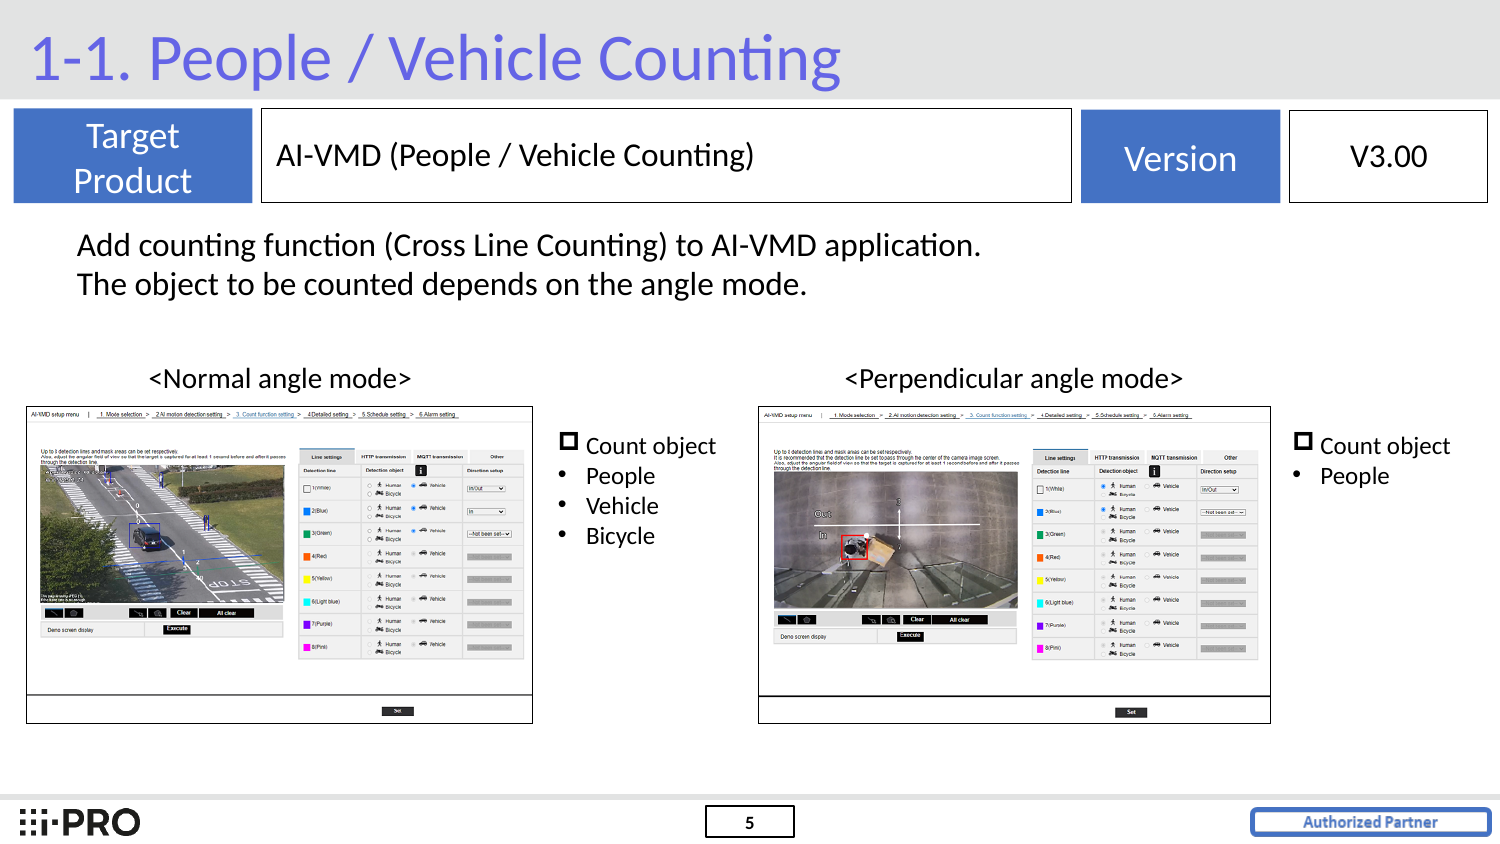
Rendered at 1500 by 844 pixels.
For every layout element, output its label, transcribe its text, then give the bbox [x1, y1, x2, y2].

text_box <Normal angle mode> [44, 352, 517, 402]
picture [758, 406, 1271, 724]
text_box Version [1081, 109, 1281, 204]
text_box Count object People Vehicle Bicycle [543, 422, 748, 557]
text_box Count object People [1277, 422, 1482, 497]
text_box Add counting function (Cross Line Counting) to AI-VMD application. The object to be counted depends on the angle mode. [62, 215, 1278, 310]
text_box <Perpendicular angle mode> [768, 351, 1261, 402]
text_box 1-1. People / Vehicle Counting [13, 0, 1433, 99]
text_box Target Product [13, 108, 253, 204]
picture [20, 808, 140, 836]
picture [26, 406, 534, 724]
text_box V3.00 [1289, 110, 1488, 203]
picture [1250, 806, 1492, 843]
text_box AI-VMD (People / Vehicle Counting) [261, 108, 1072, 203]
